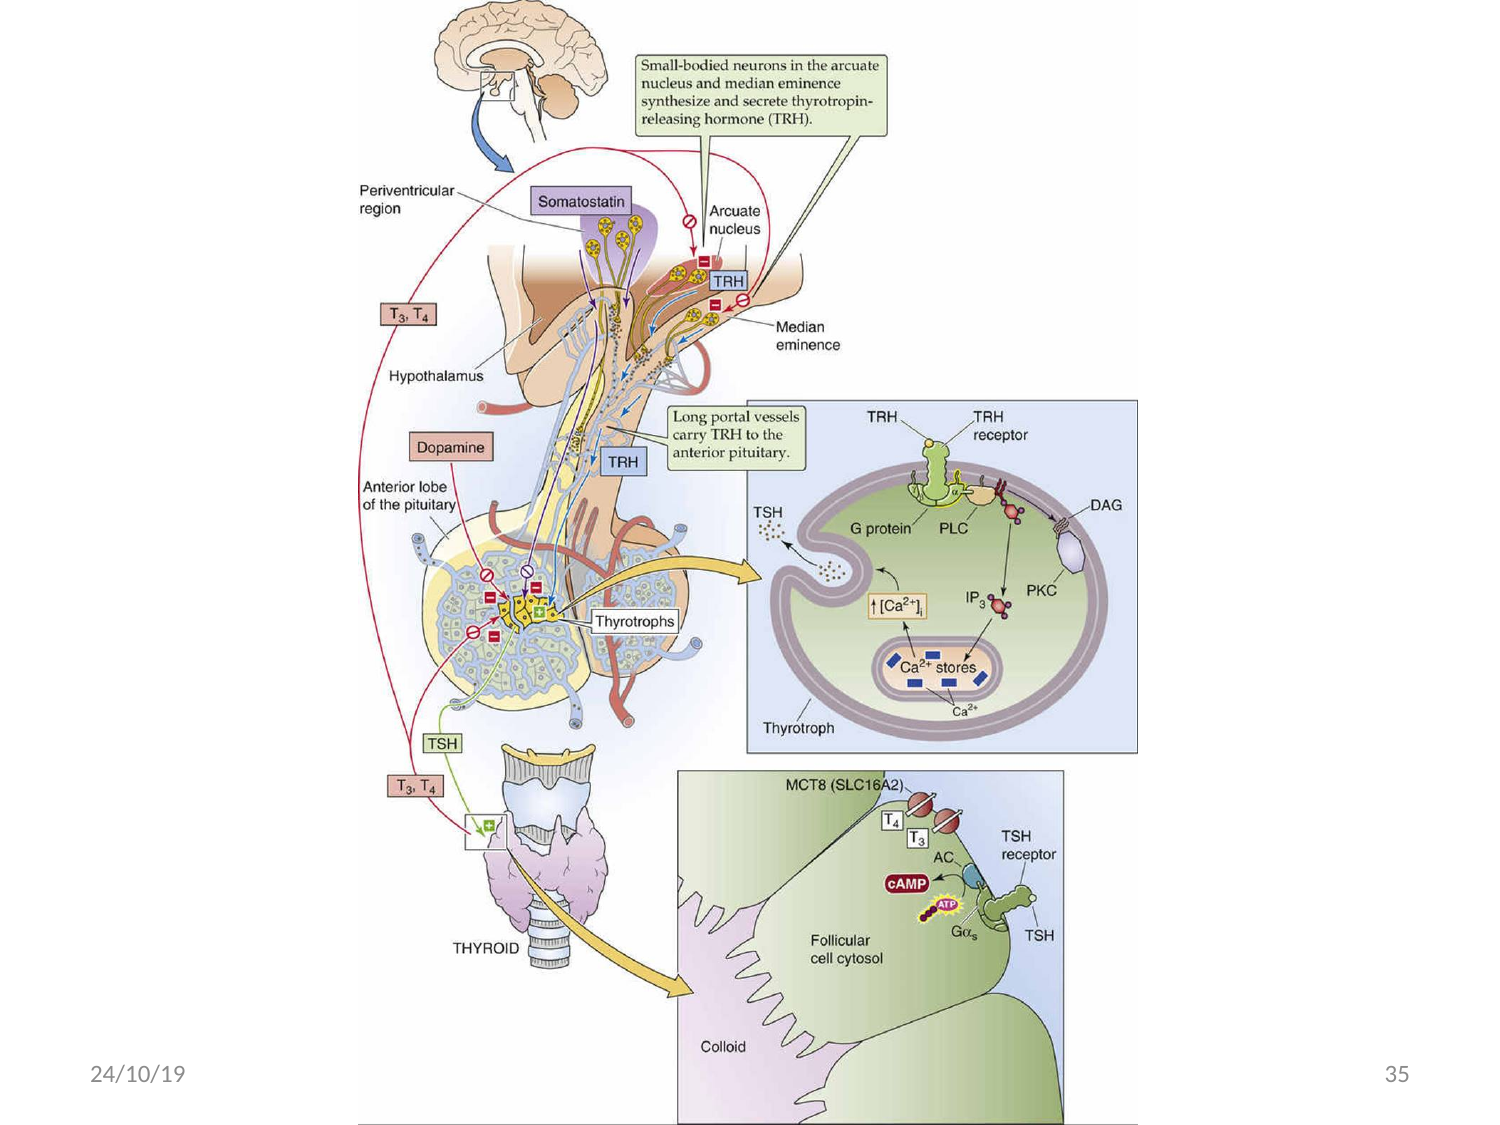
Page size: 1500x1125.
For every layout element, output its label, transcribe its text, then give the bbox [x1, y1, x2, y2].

picture [358, 0, 1139, 1125]
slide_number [75, 1042, 352, 1103]
slide_number 35 [1144, 1042, 1425, 1103]
